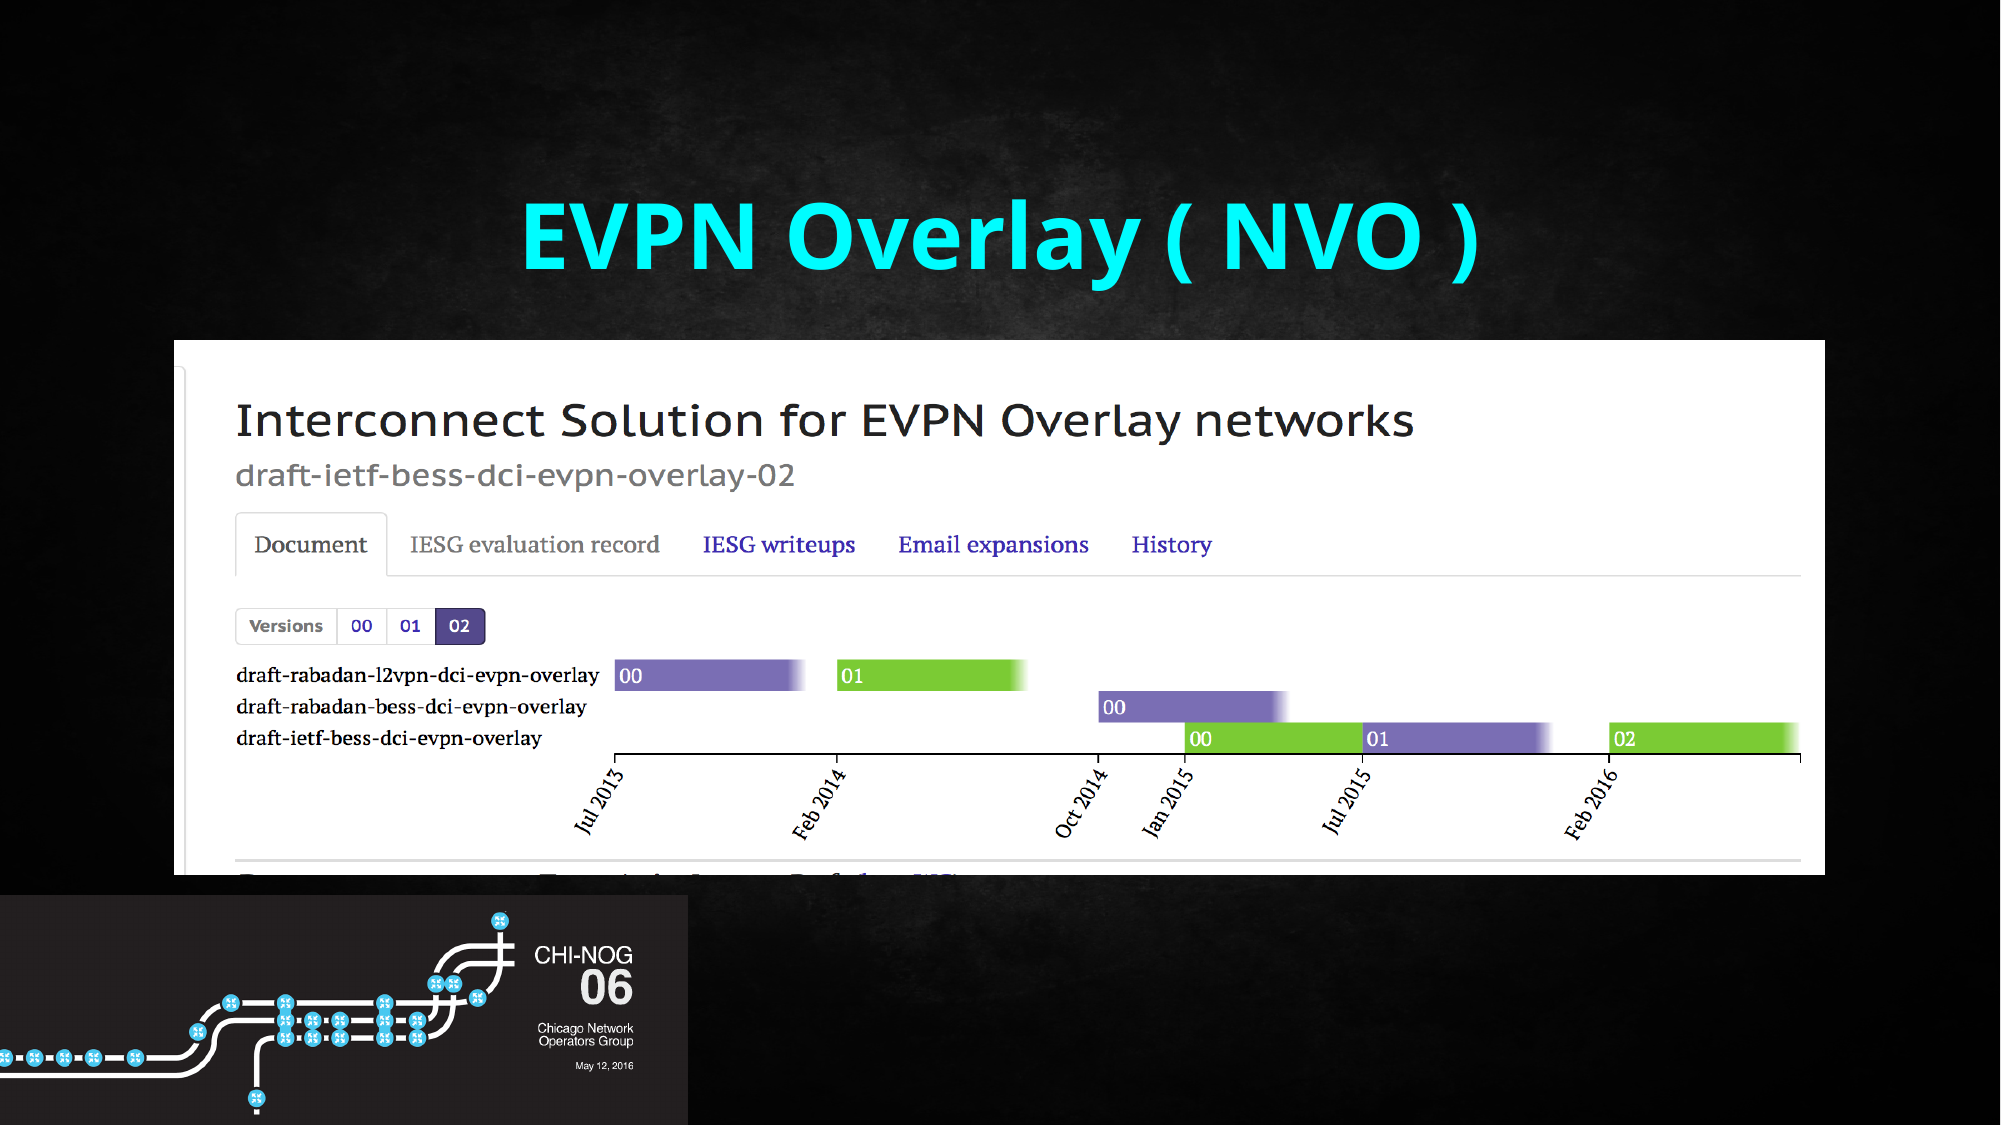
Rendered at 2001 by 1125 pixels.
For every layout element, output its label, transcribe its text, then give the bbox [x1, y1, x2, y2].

title EVPN Overlay ( NVO ) [137, 59, 1863, 421]
picture [0, 0, 2001, 1125]
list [0, 895, 688, 1125]
